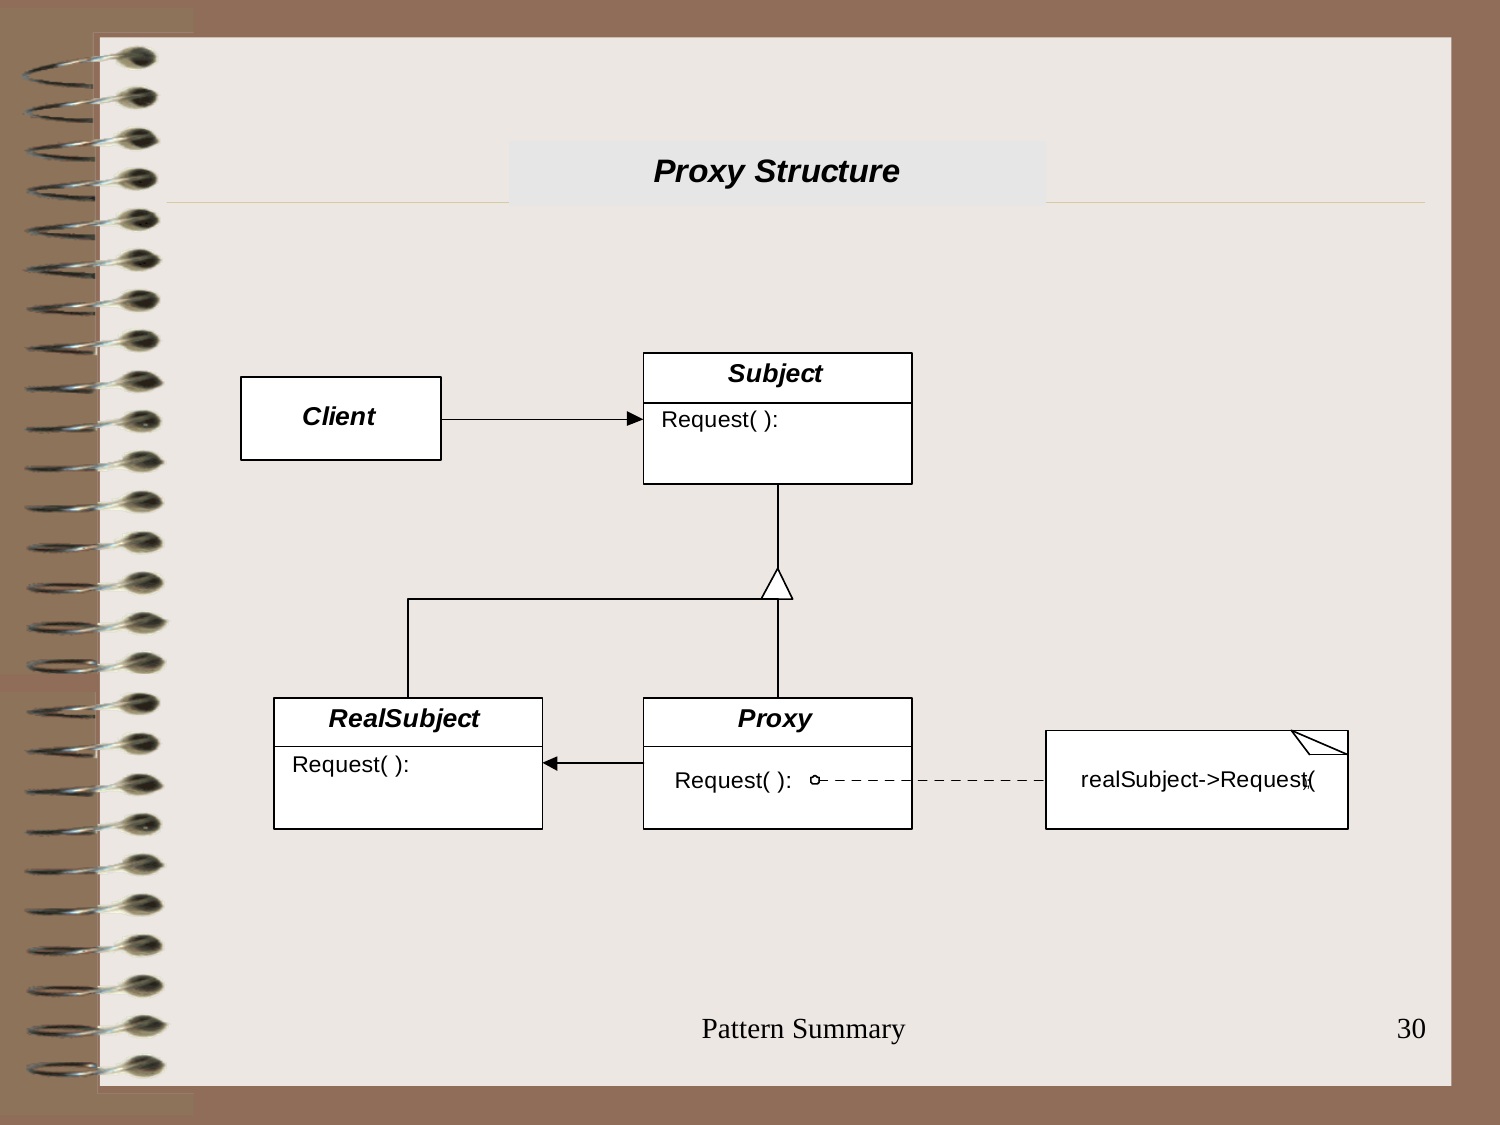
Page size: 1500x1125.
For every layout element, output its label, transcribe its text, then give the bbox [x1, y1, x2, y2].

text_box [237, 137, 1395, 835]
picture [0, 692, 194, 1115]
slide_number 30 [1128, 1001, 1442, 1077]
picture [0, 8, 194, 674]
footer Pattern Summary [566, 1001, 1042, 1077]
